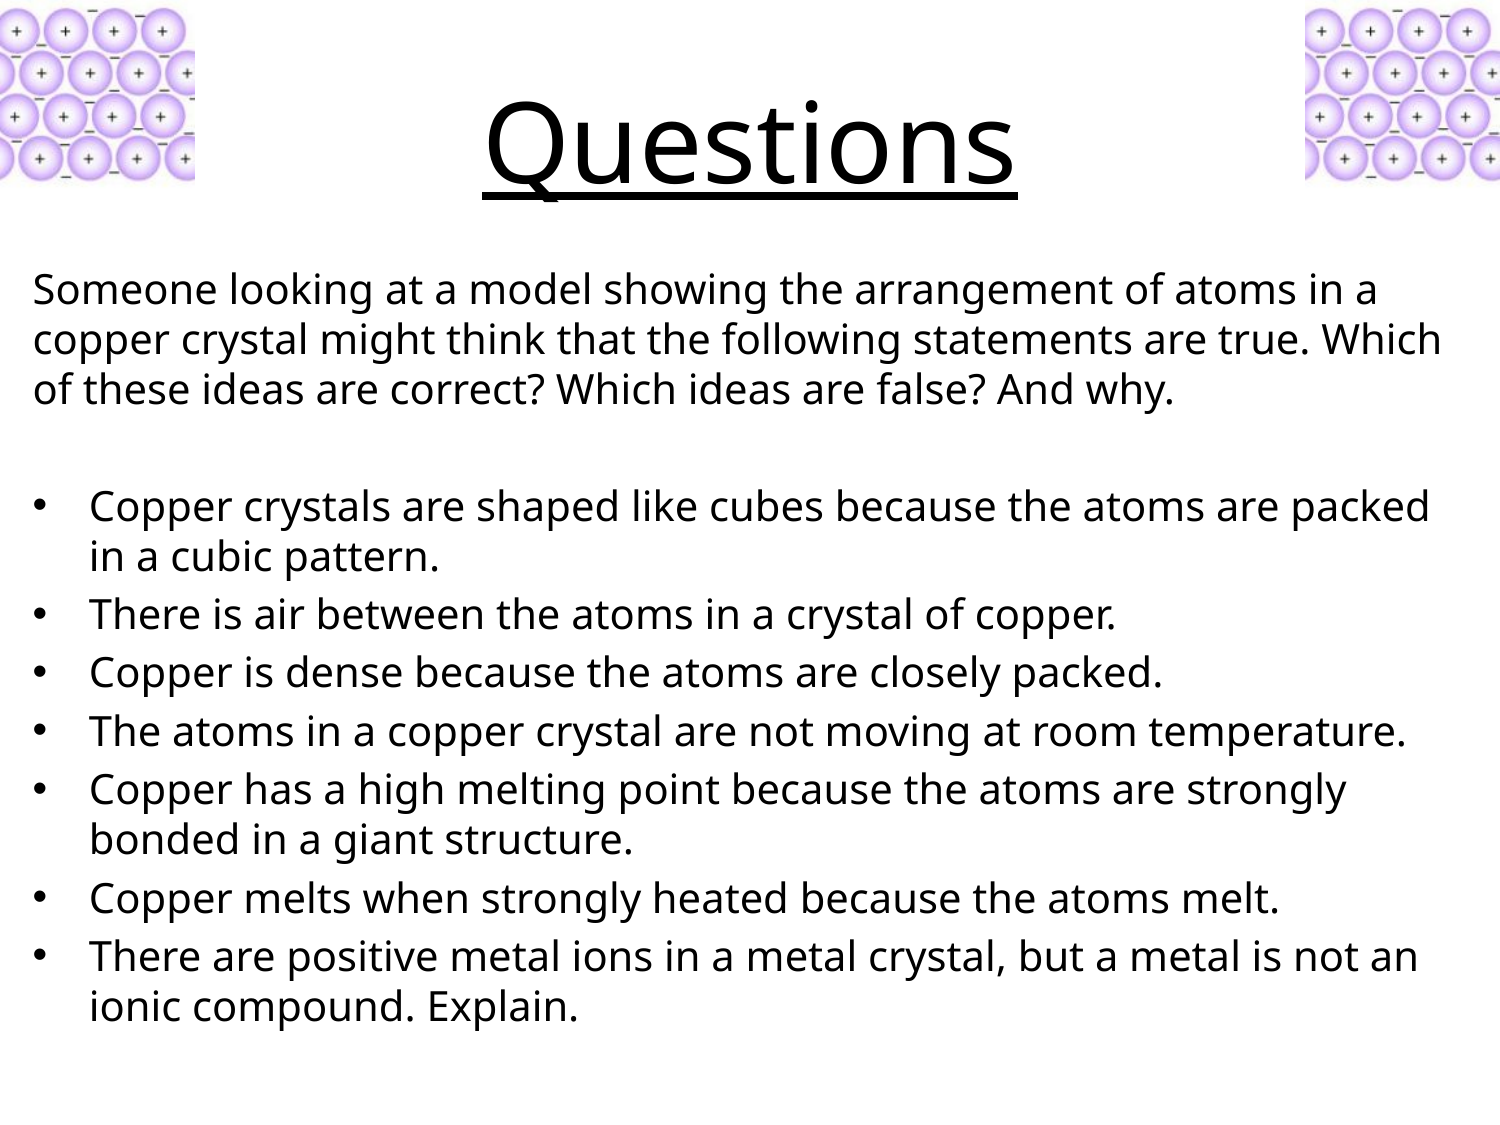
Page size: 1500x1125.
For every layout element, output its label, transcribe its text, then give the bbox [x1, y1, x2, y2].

title Questions [75, 45, 1425, 233]
list Someone looking at a model showing the arrangement of atoms in a copper crystal might think that the following statements are true. Which of these ideas are correct? Which ideas are false? And why. Copper crystals are shaped like cubes because the atoms are packed in a cubic pattern. There is air between the atoms in a crystal of copper. Copper is dense because the atoms are closely packed. The atoms in a copper crystal are not moving at room temperature. Copper has a high melting point because the atoms are strongly bonded in a giant structure. Copper melts when strongly heated because the atoms melt. There are positive metal ions in a metal crystal, but a metal is not an ionic compound. Explain. [17, 255, 1483, 1125]
picture [1304, 0, 1500, 196]
picture [0, 0, 196, 196]
